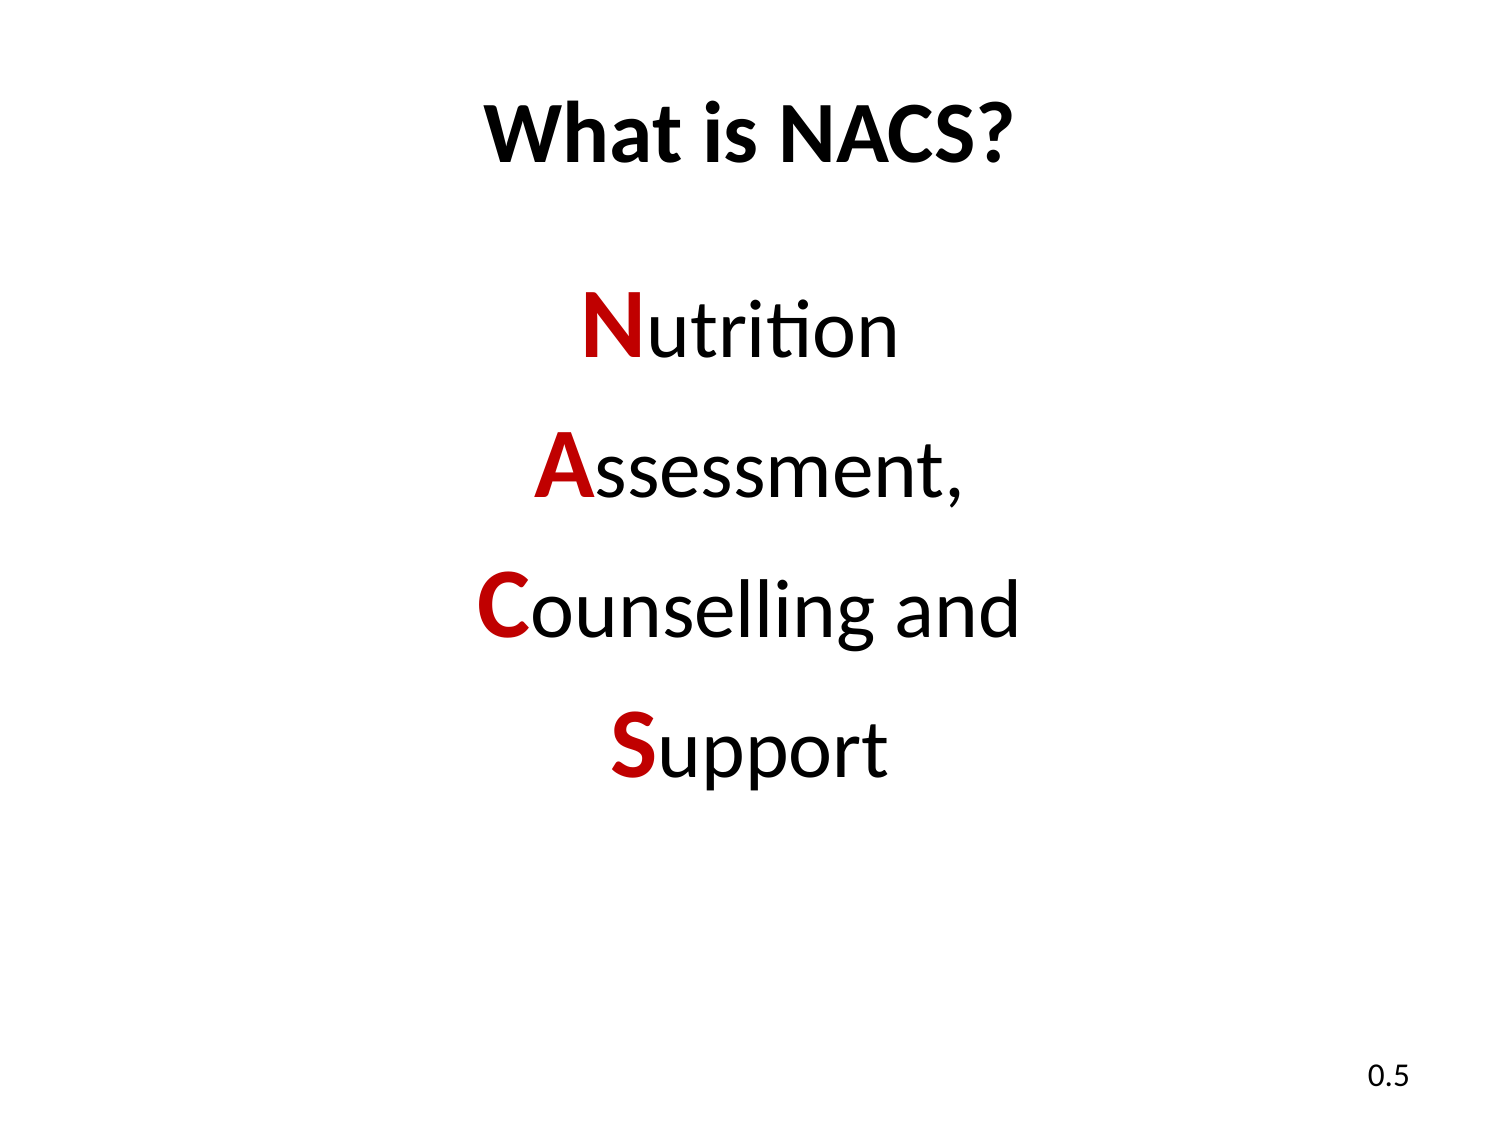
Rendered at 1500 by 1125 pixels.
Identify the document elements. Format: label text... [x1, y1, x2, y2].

title What is NACS? [75, 34, 1425, 222]
list Nutrition Assessment, Counselling and Support [75, 249, 1425, 993]
slide_number 0.5 [1074, 1042, 1425, 1103]
